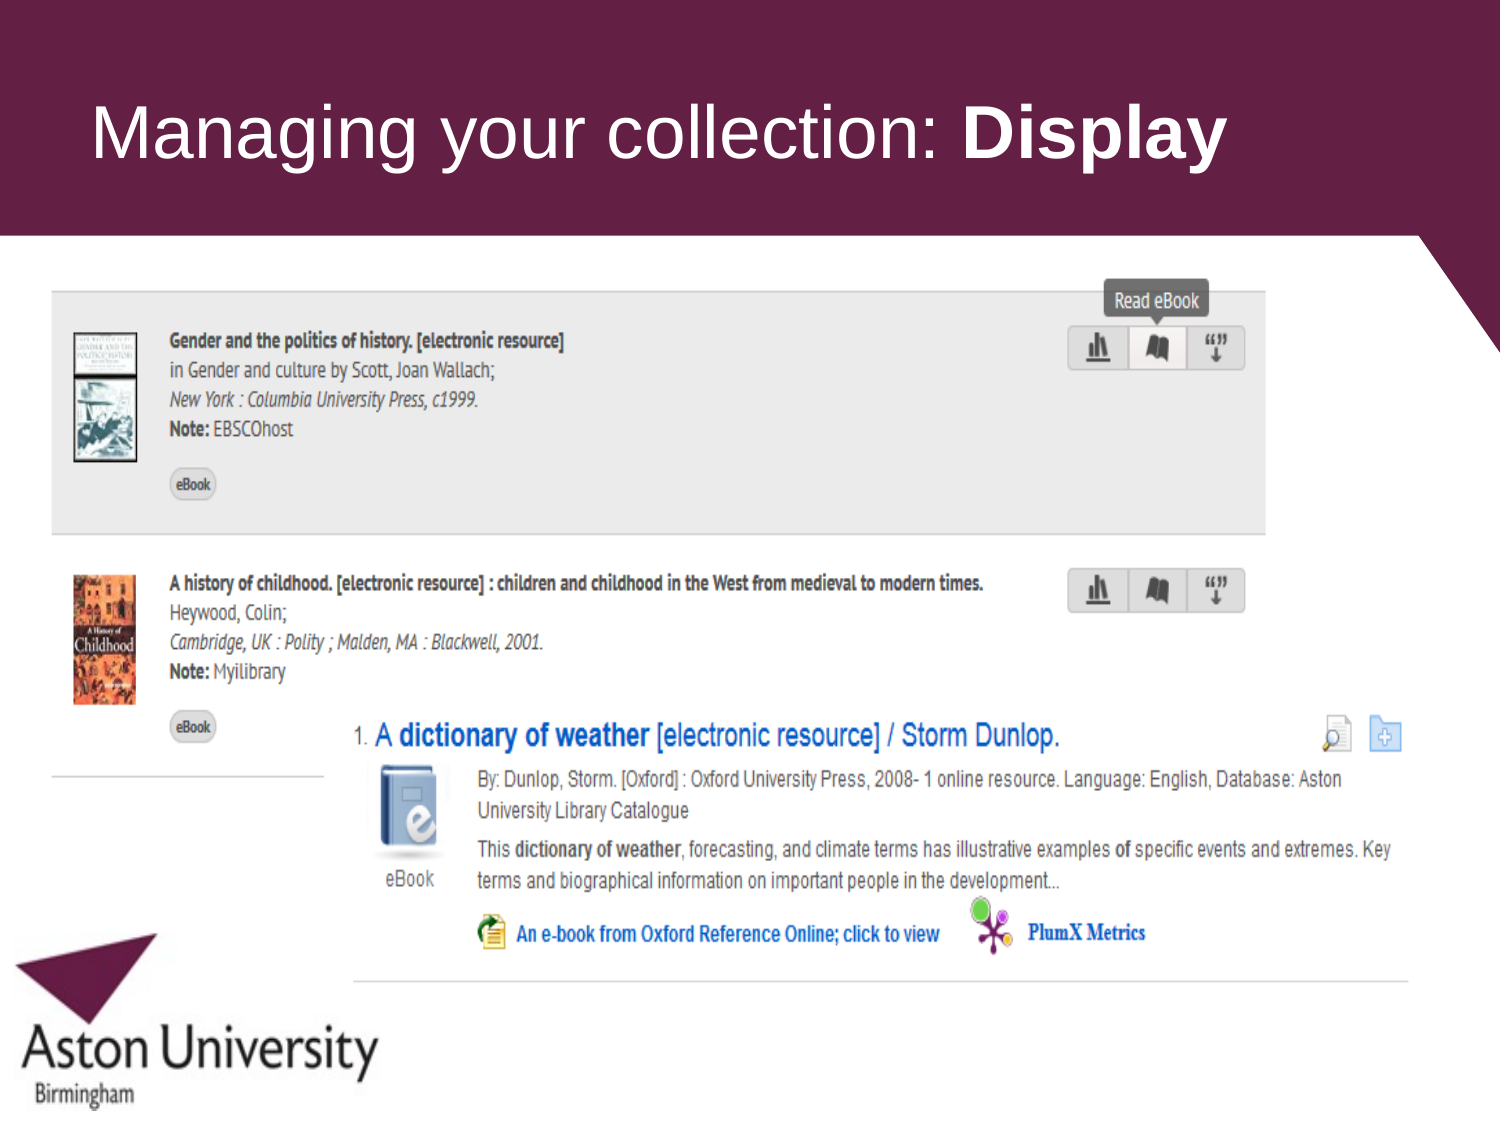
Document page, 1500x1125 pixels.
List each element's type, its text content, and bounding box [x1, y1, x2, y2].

title Managing your collection: Display [75, 34, 1425, 222]
picture [13, 263, 1426, 1111]
